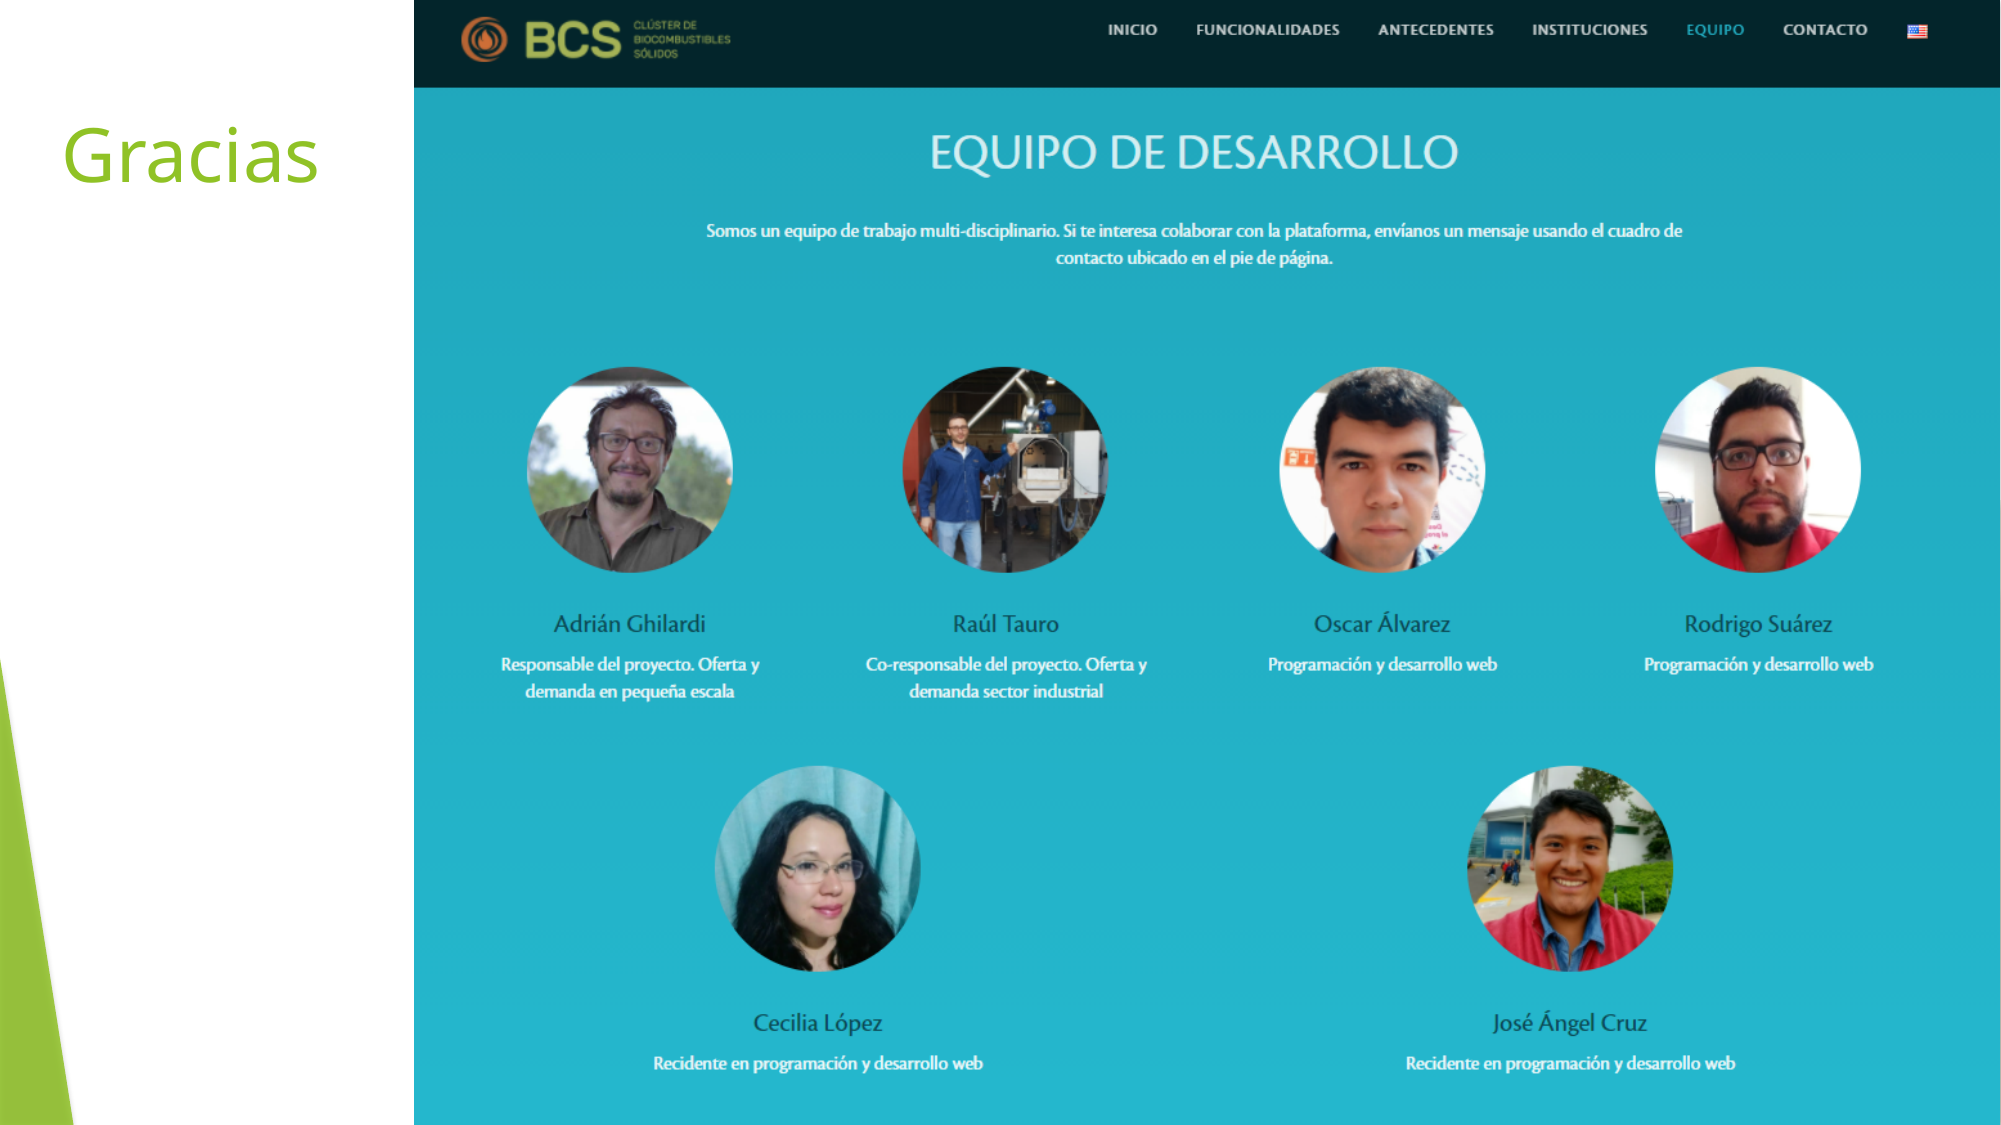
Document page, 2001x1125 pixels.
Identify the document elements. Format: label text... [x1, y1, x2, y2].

title Gracias [46, 99, 409, 317]
picture [414, 0, 2000, 1125]
